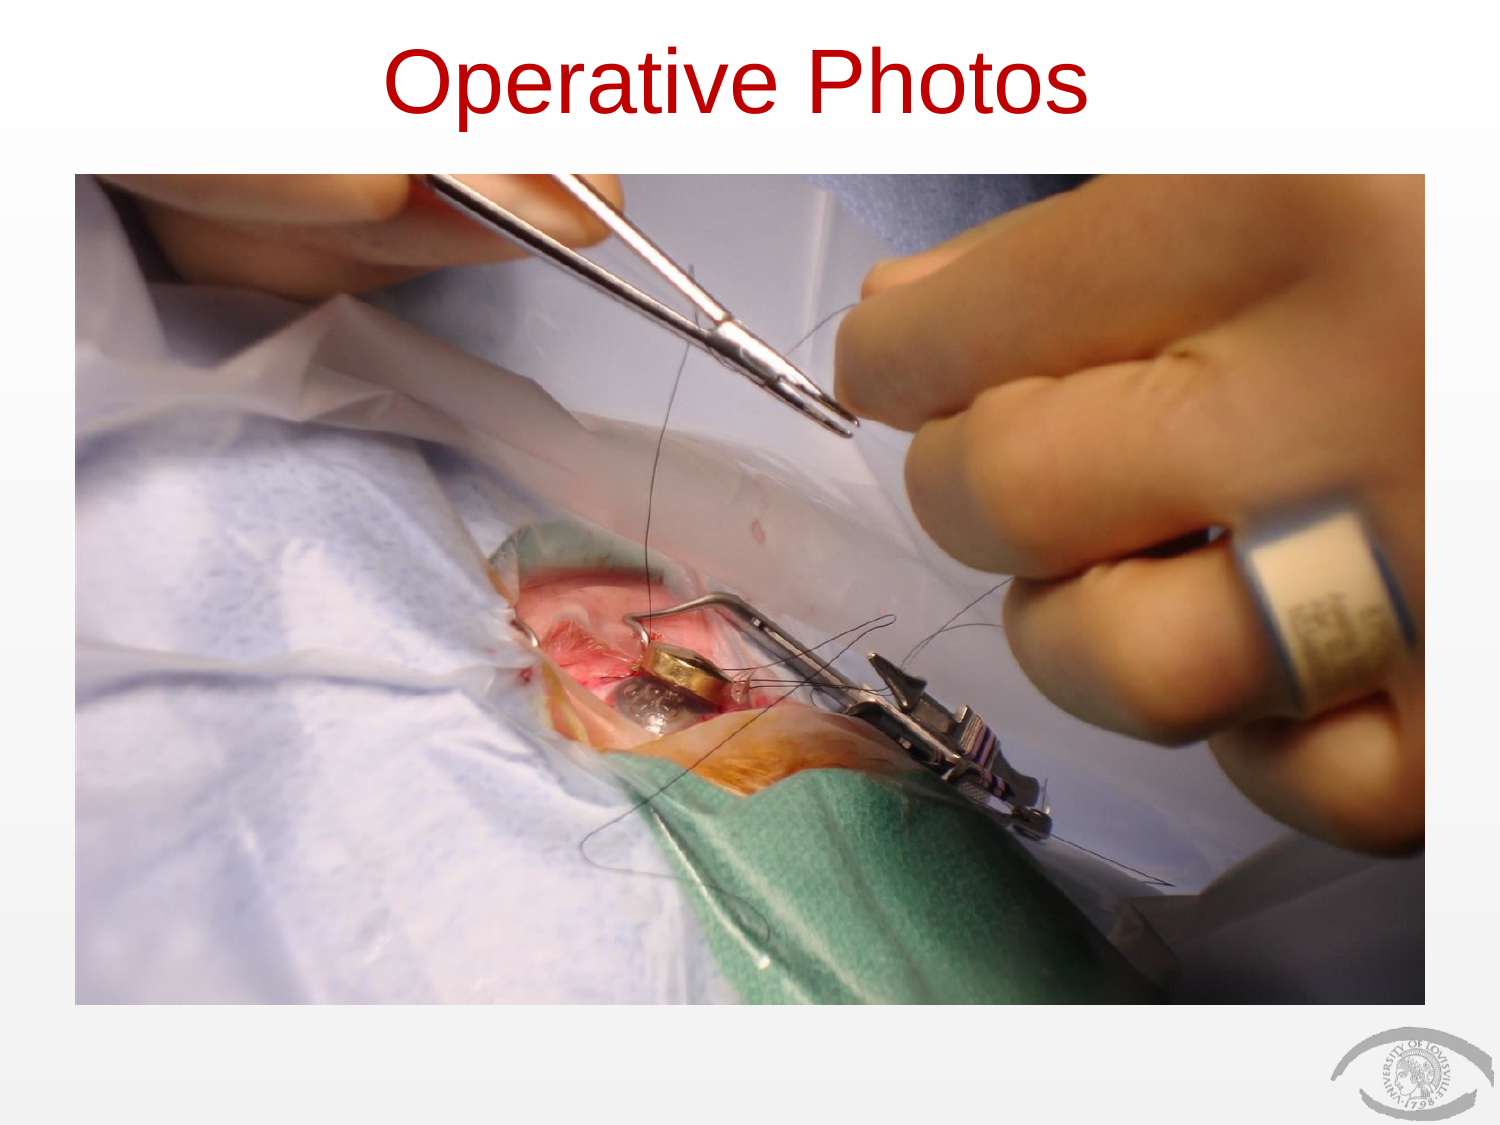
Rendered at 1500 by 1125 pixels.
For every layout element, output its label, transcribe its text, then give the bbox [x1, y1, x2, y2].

title Operative Photos [75, 0, 1425, 171]
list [74, 174, 1426, 1006]
picture [1329, 1025, 1496, 1123]
